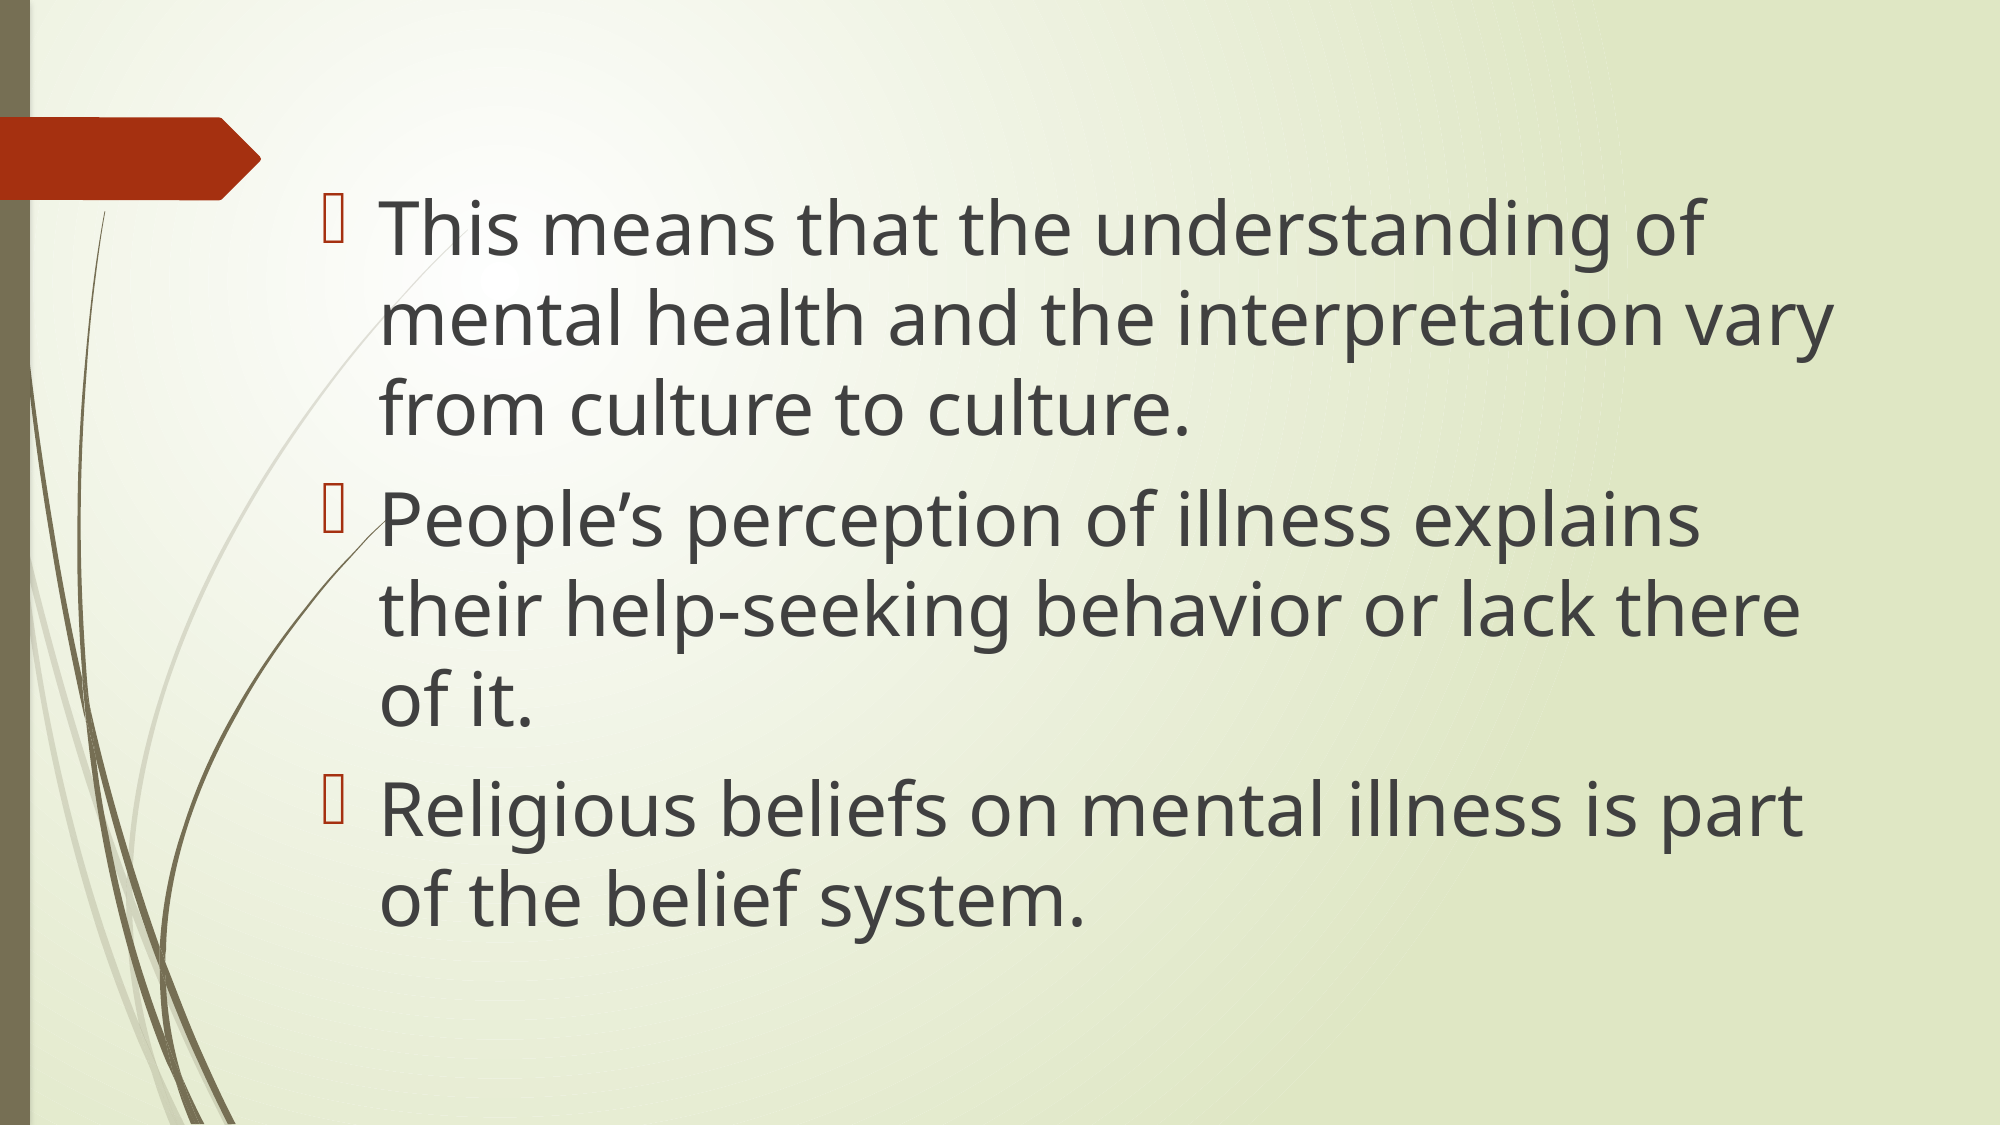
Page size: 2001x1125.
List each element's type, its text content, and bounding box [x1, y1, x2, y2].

list This means that the understanding of mental health and the interpretation vary from culture to culture. People’s perception of illness explains their help-seeking behavior or lack there of it. Religious beliefs on mental illness is part of the belief system. [306, 172, 1888, 970]
